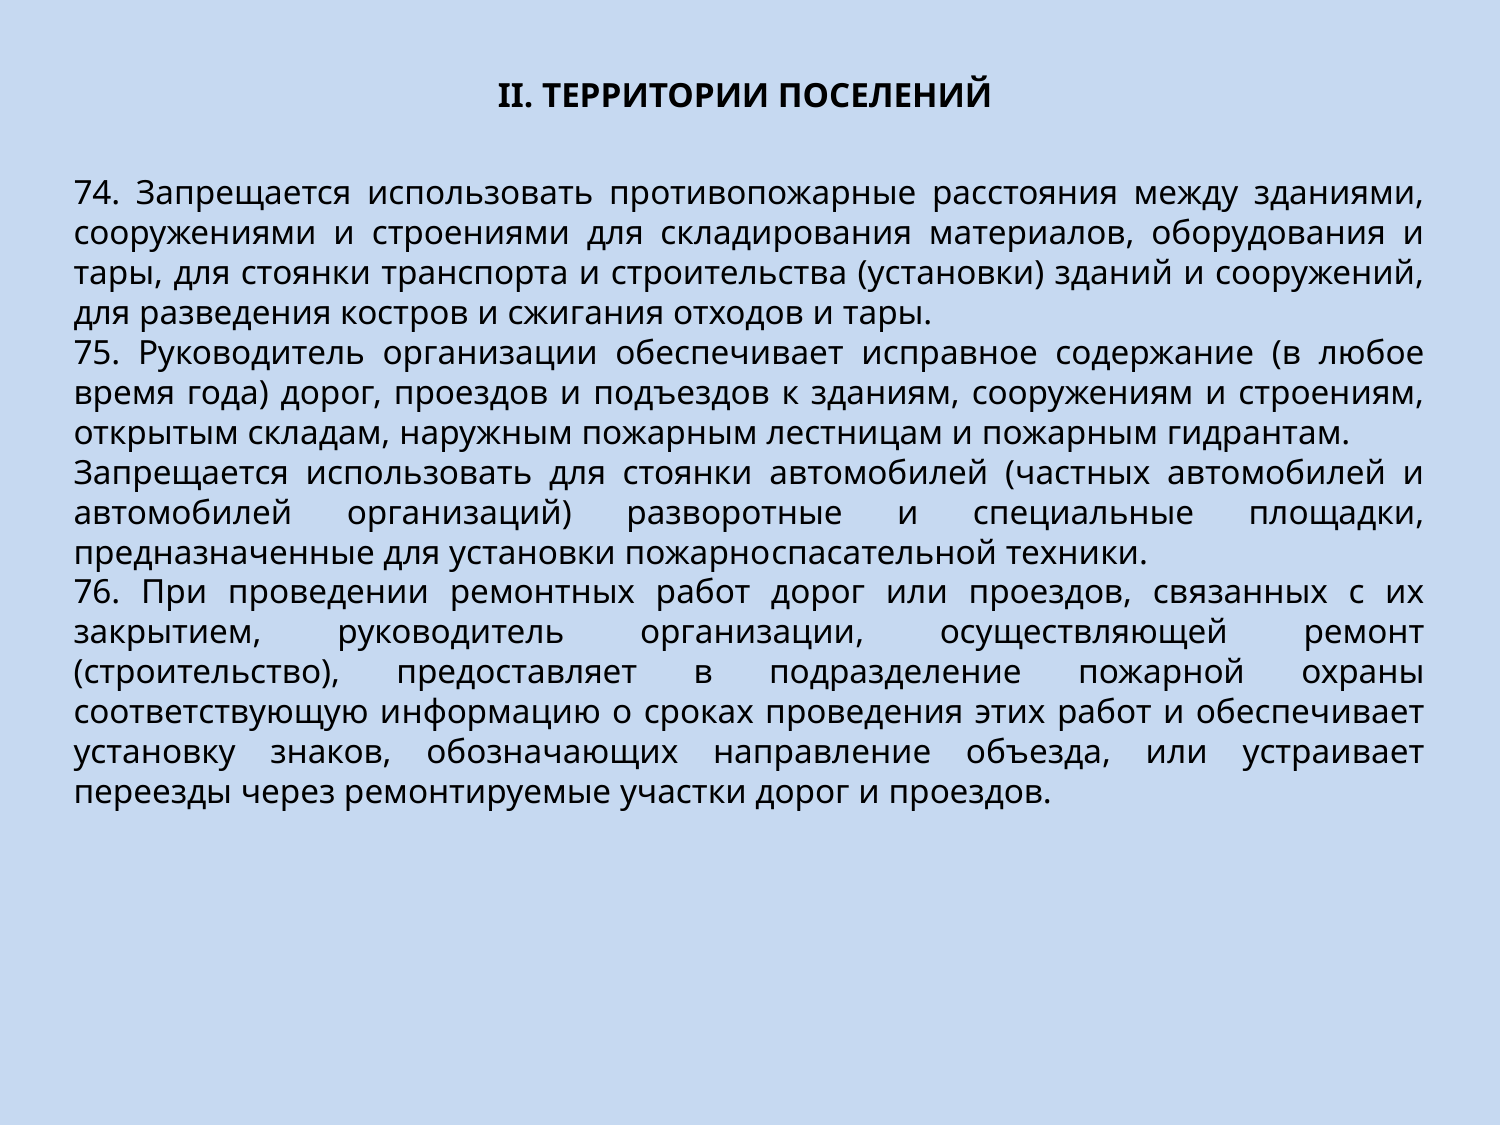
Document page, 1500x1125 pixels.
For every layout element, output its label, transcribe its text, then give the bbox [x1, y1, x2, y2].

title II. ТЕРРИТОРИИ ПОСЕЛЕНИЙ [70, 35, 1421, 155]
text_box 74. Запрещается использовать противопожарные расстояния между зданиями, сооружениями и строениями для складирования материалов, оборудования и тары, для стоянки транспорта и строительства (установки) зданий и сооружений, для разведения костров и сжигания отходов и тары. 75. Руководитель организации обеспечивает исправное содержание (в любое время года) дорог, проездов и подъездов к зданиям, сооружениям и строениям, открытым складам, наружным пожарным лестницам и пожарным гидрантам. Запрещается использовать для стоянки автомобилей (частных автомобилей и автомобилей организаций) разворотные и специальные площадки, предназначенные для установки пожарно­спасательной техники. 76. При проведении ремонтных работ дорог или проездов, связанных с их закрытием, руководитель организации, осуществляющей ремонт (строительство), предоставляет в подразделение пожарной охраны соответствующую информацию о сроках проведения этих работ и обеспечивает установку знаков, обозначающих направление объезда, или устраивает переезды через ремонтируемые участки дорог и проездов. [58, 163, 1442, 1020]
